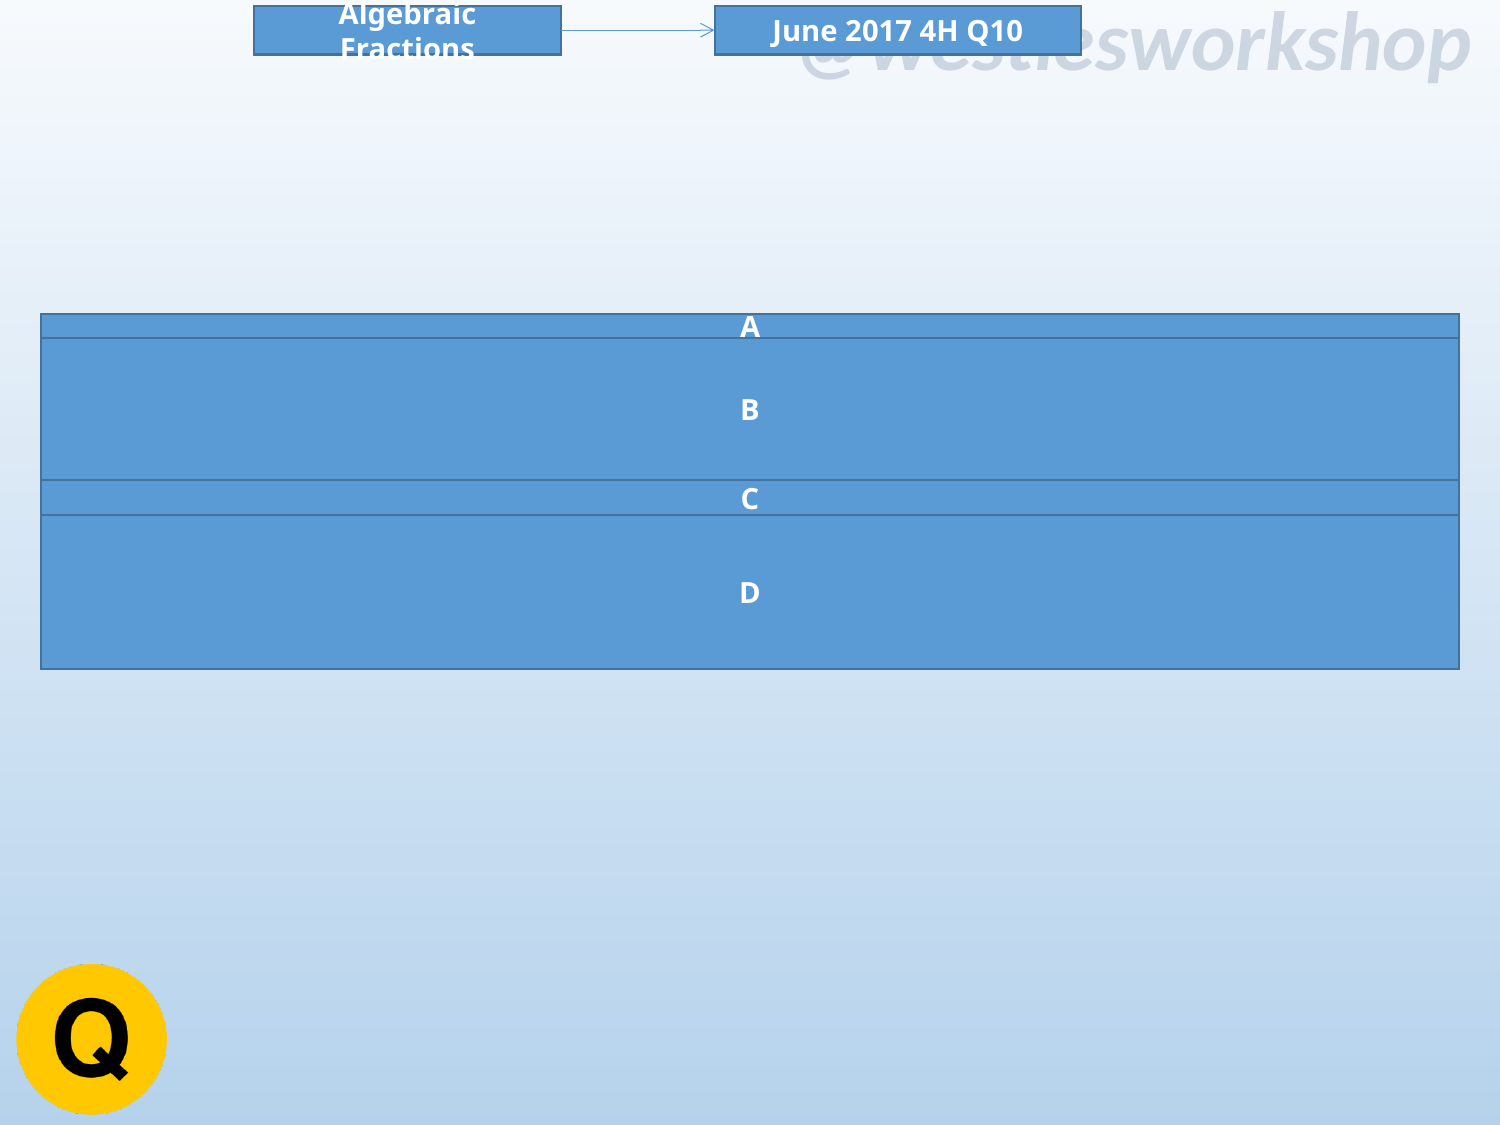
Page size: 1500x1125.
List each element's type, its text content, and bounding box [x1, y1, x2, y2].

picture [41, 314, 1459, 670]
text_box Algebraic Fractions [253, 5, 562, 56]
picture [0, 940, 191, 1125]
text_box June 2017 4H Q10 [714, 5, 1082, 56]
